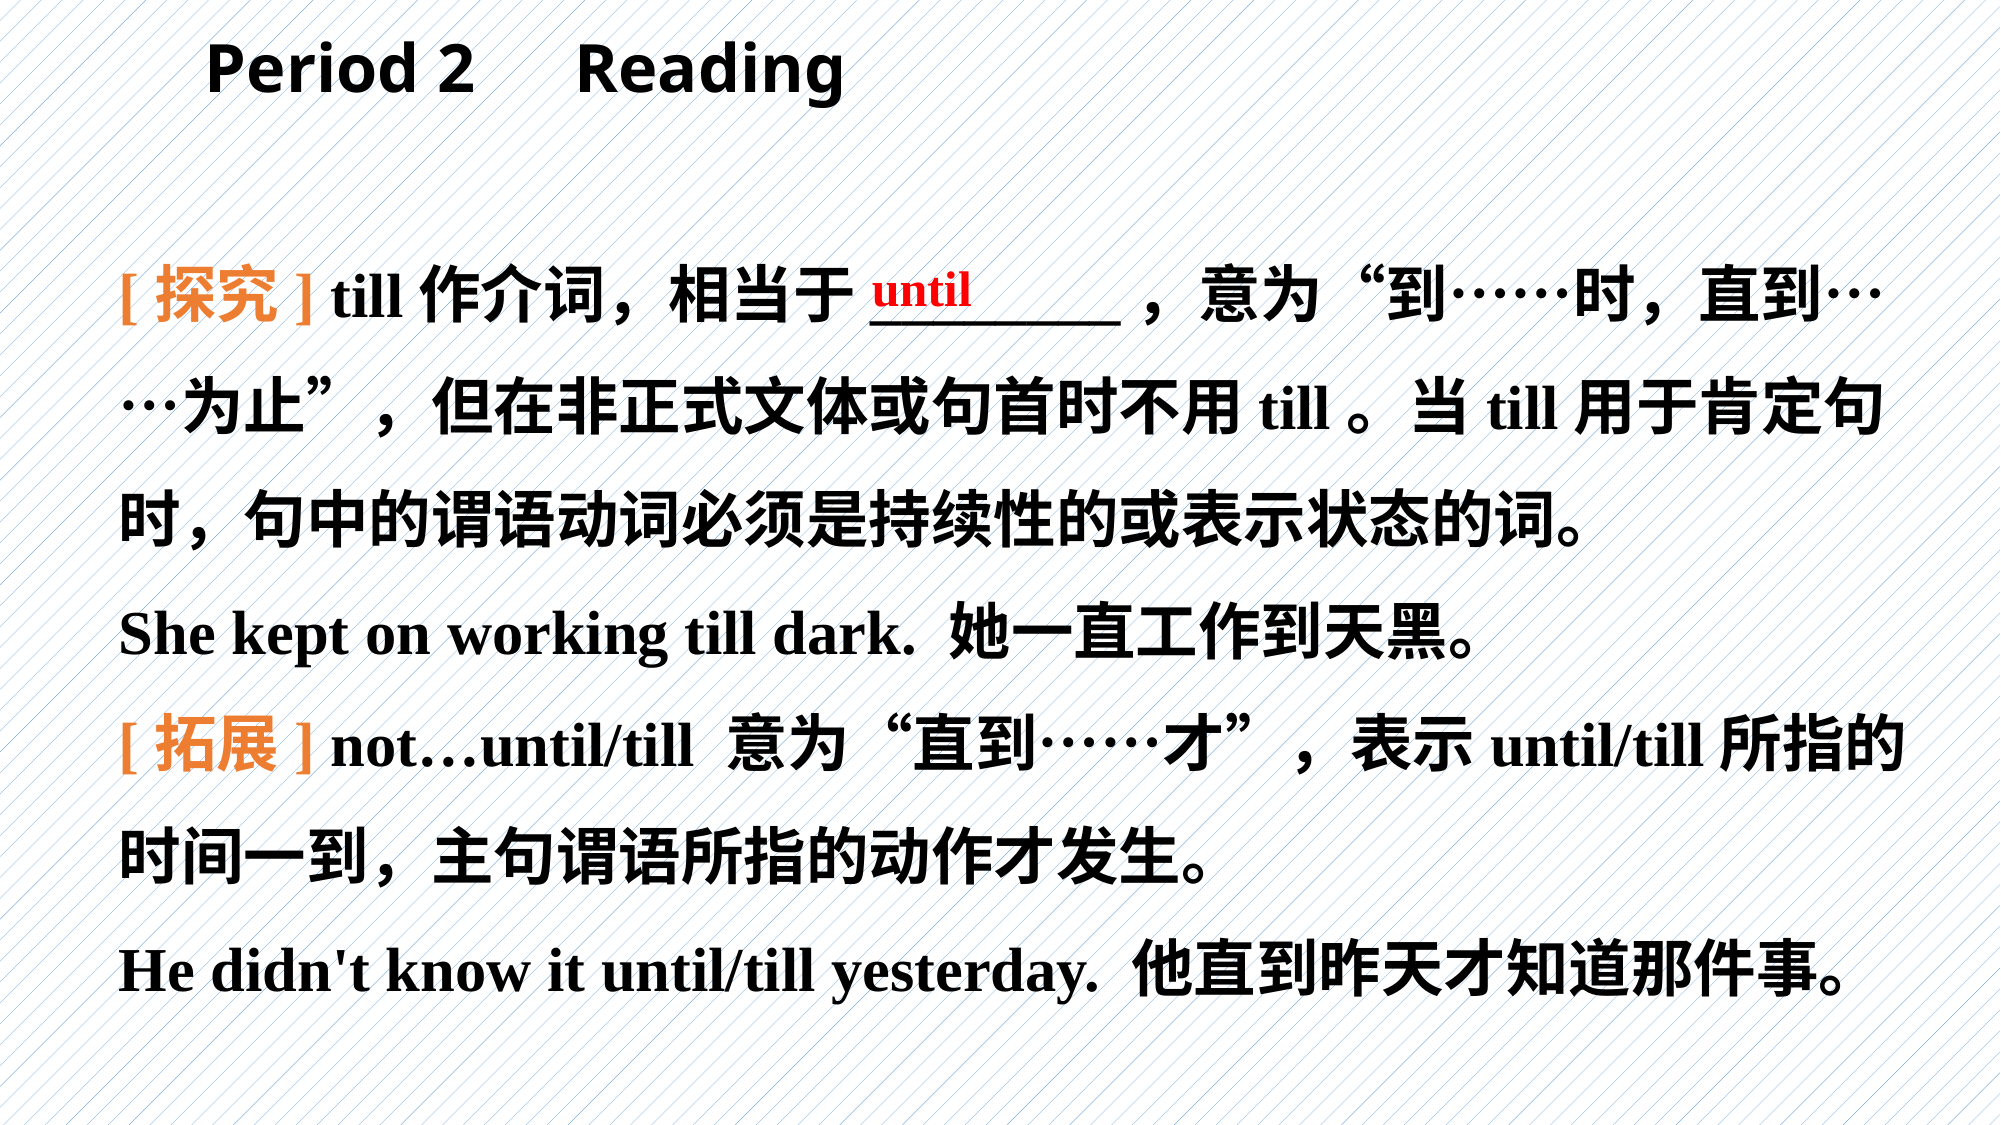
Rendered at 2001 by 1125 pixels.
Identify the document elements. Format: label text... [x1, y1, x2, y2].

text_box until [857, 249, 1035, 325]
text_box [探究] till作介词，相当于________，意为“到……时，直到……为止”，但在非正式文体或句首时不用till。当till用于肯定句时，句中的谓语动词必须是持续性的或表示状态的词。 She kept on working till dark. 她一直工作到天黑。 [拓展] not…until/till 意为“直到……才”，表示until/till所指的时间一到，主句谓语所指的动作才发生。 He didn't know it until/till yesterday. 他直到昨天才知道那件事。 [104, 210, 1923, 1012]
text_box Period 2 Reading [190, 18, 862, 114]
